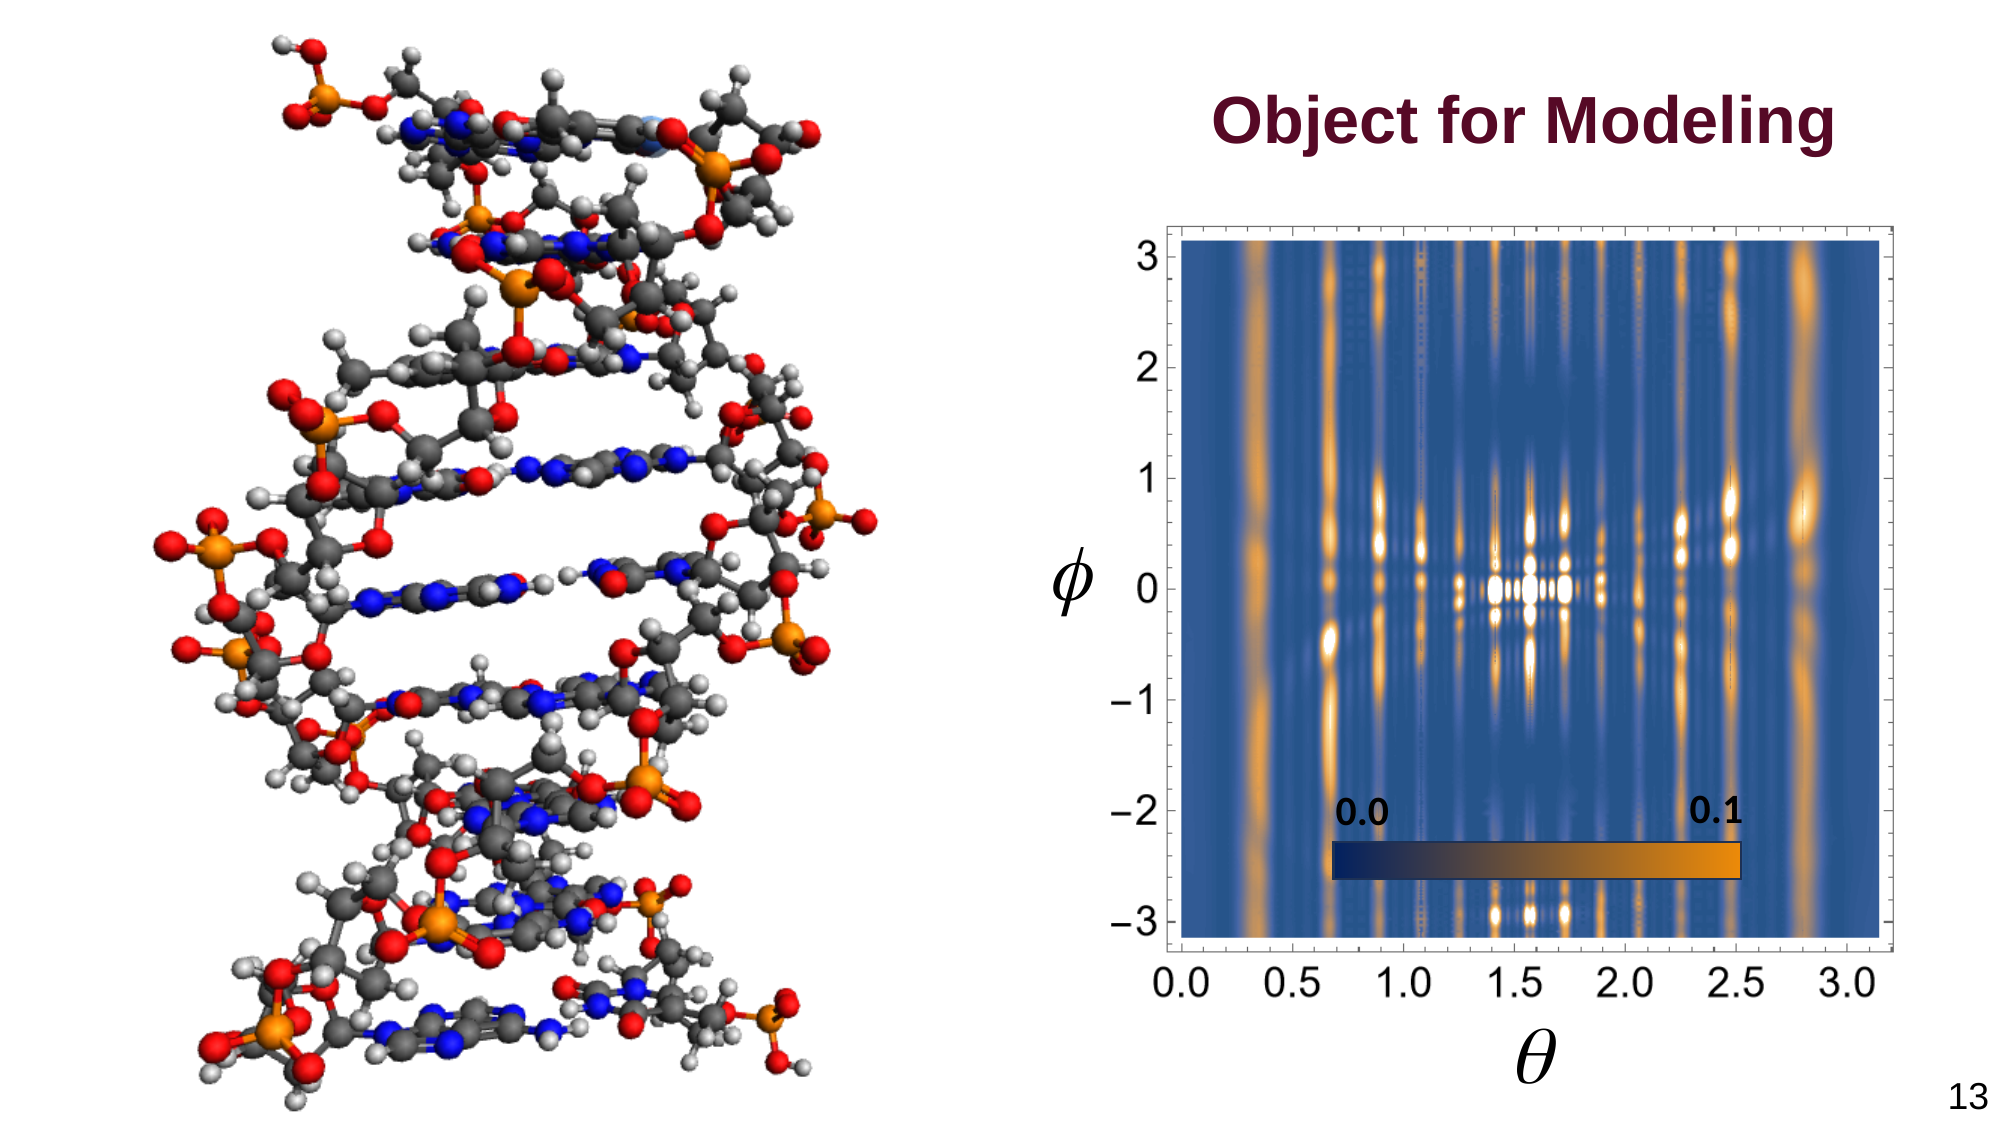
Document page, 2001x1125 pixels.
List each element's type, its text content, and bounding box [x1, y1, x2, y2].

text_box 13 [1932, 1064, 2000, 1125]
picture [148, 17, 891, 1125]
picture [1109, 209, 1903, 1009]
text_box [1320, 774, 1771, 880]
text_box Object for Modeling [1197, 69, 1898, 156]
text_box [1041, 525, 1110, 634]
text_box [1503, 1009, 1572, 1104]
